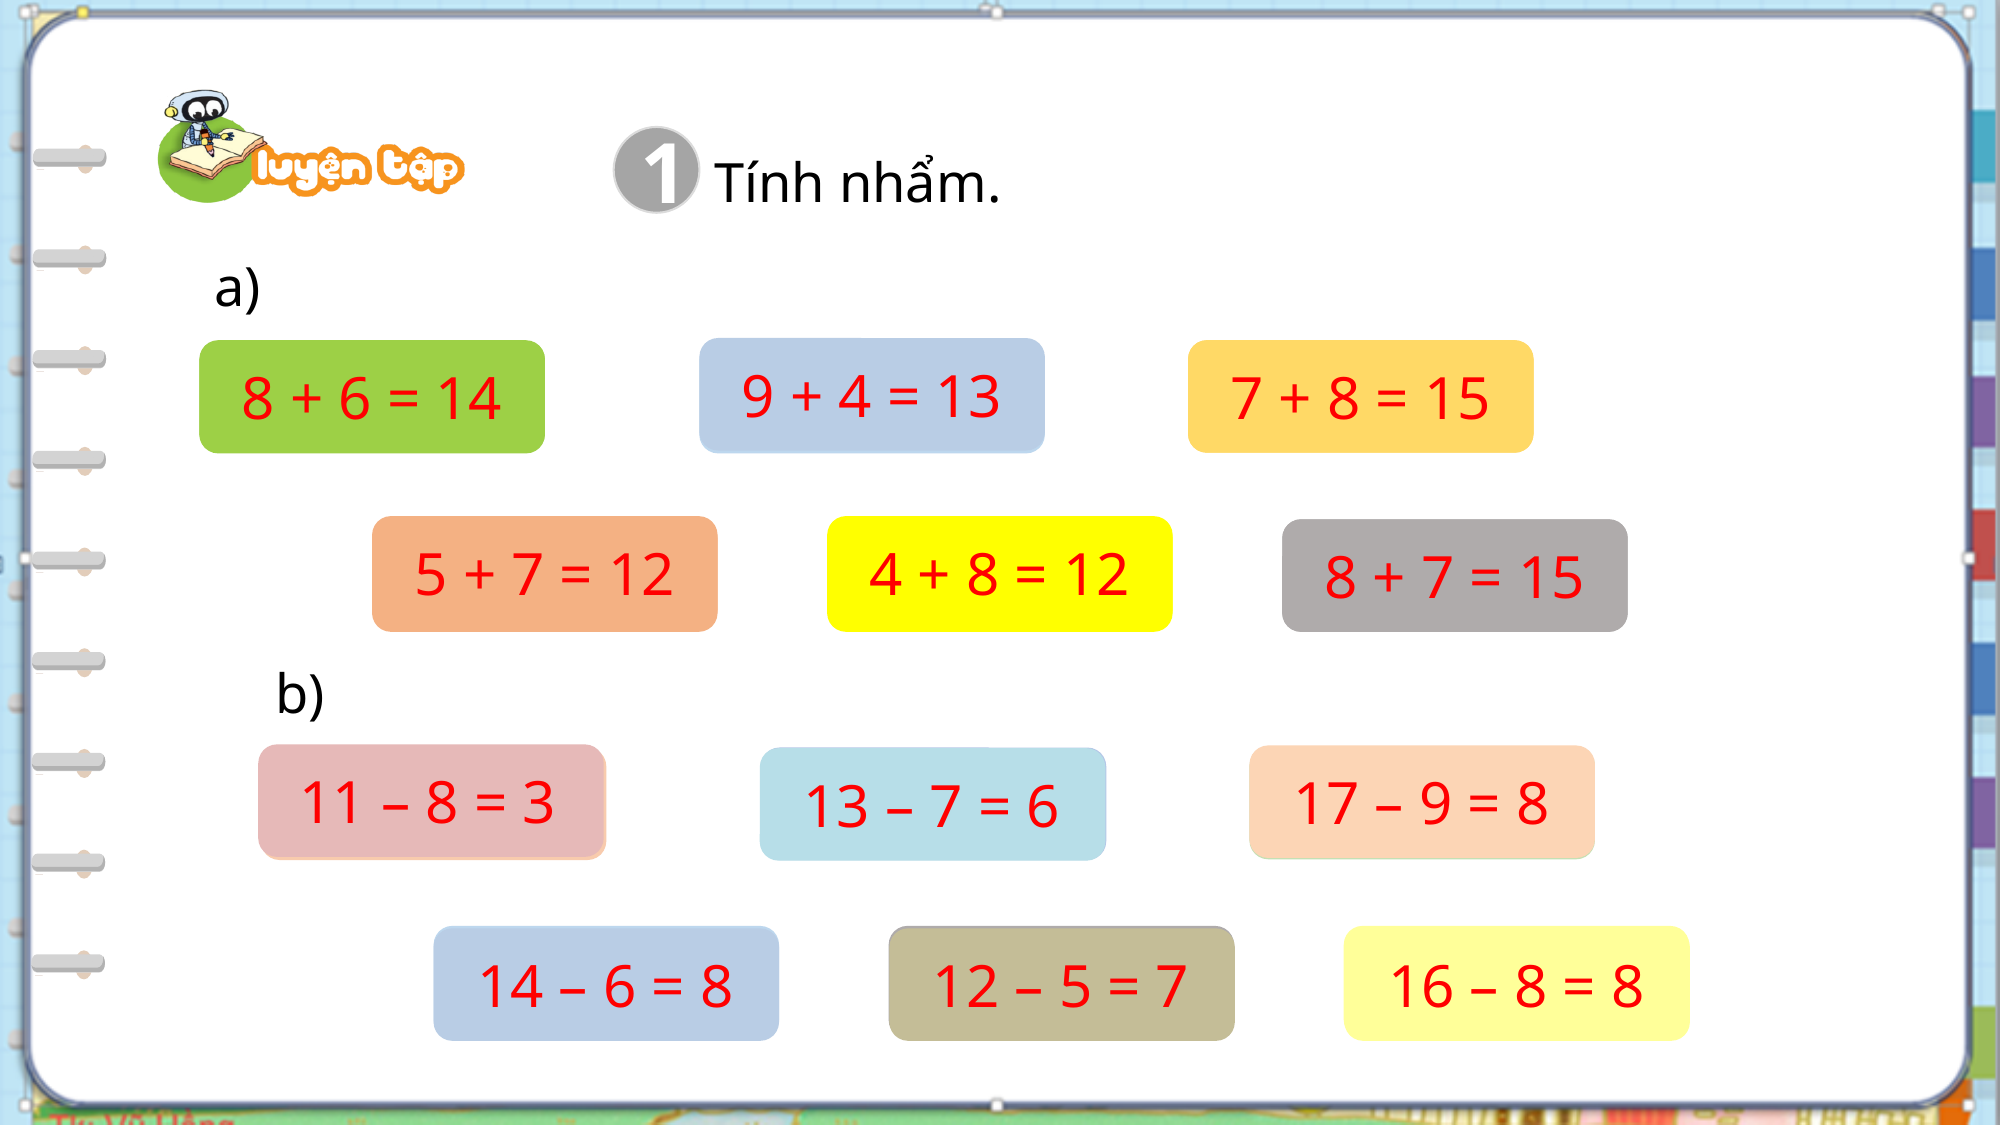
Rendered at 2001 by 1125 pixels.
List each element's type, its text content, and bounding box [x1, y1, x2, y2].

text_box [759, 748, 1106, 861]
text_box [699, 337, 1045, 451]
text_box Tính nhẩm. [699, 108, 1025, 212]
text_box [1344, 928, 1690, 1041]
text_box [372, 516, 718, 619]
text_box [1282, 519, 1628, 619]
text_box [433, 928, 780, 1041]
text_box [199, 340, 545, 453]
text_box 1 [612, 125, 699, 212]
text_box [889, 928, 1235, 1041]
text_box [1188, 340, 1534, 453]
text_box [258, 744, 604, 857]
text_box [199, 212, 1628, 632]
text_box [827, 516, 1173, 619]
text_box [1249, 745, 1595, 858]
picture [0, 0, 2000, 1125]
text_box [260, 619, 1690, 1039]
